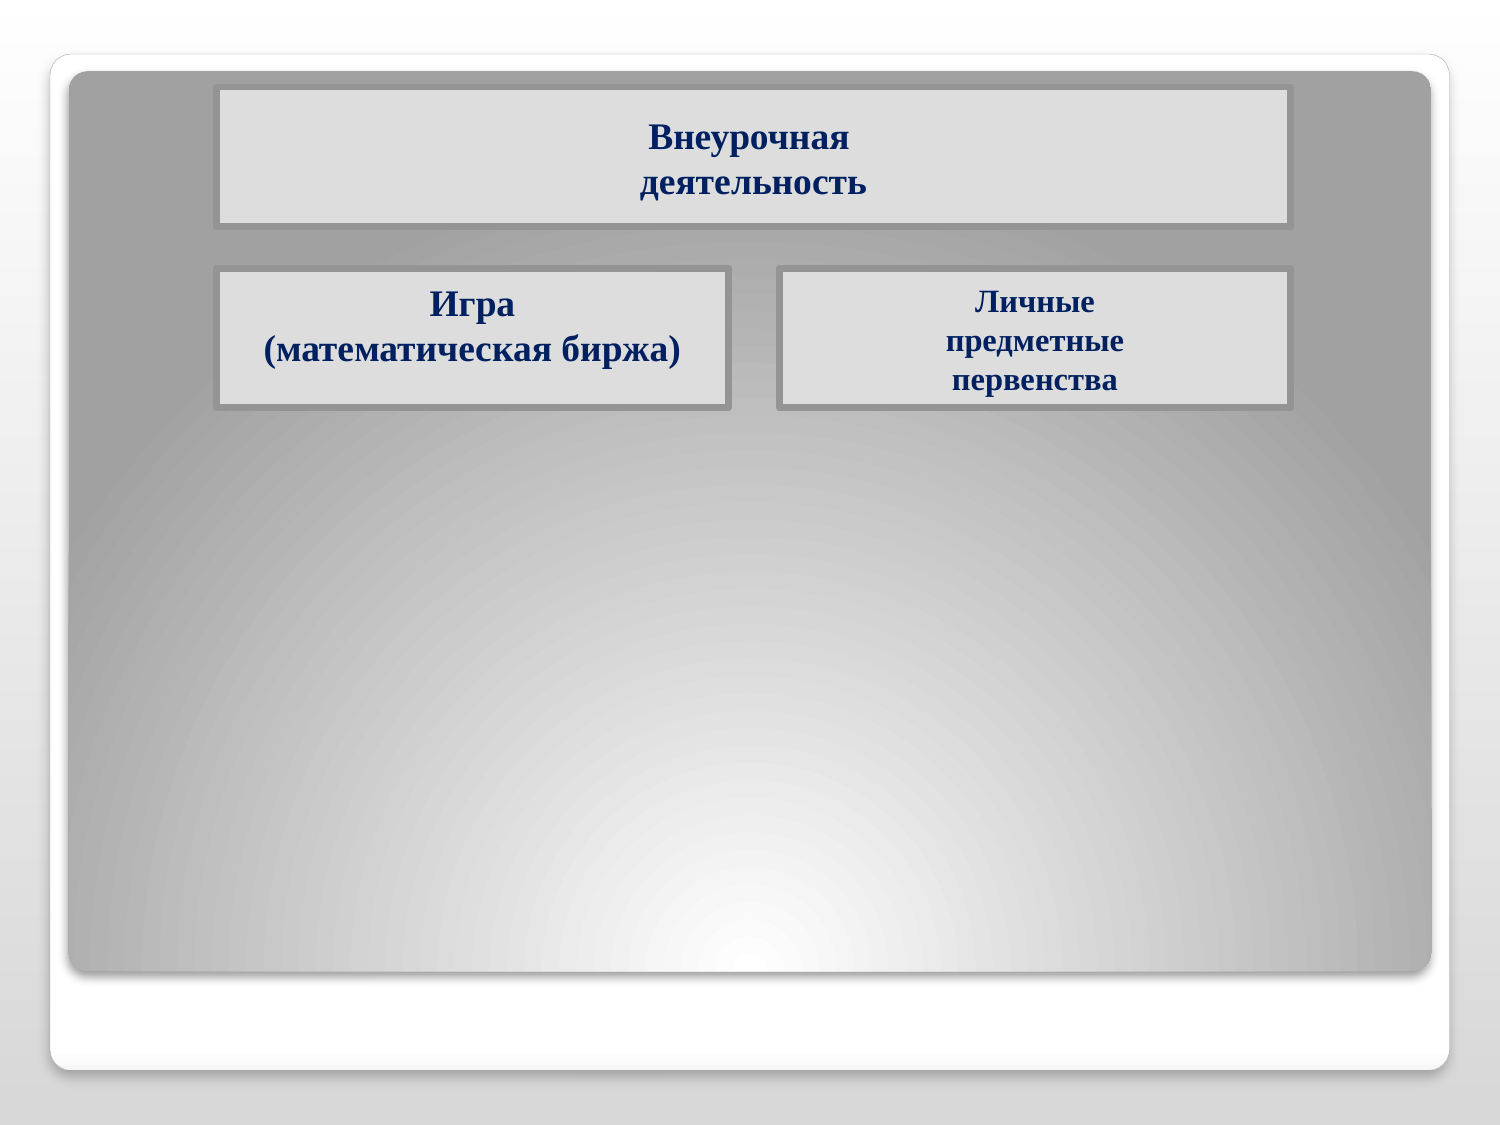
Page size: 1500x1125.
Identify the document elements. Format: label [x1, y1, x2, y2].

text_box [82, 86, 1426, 953]
